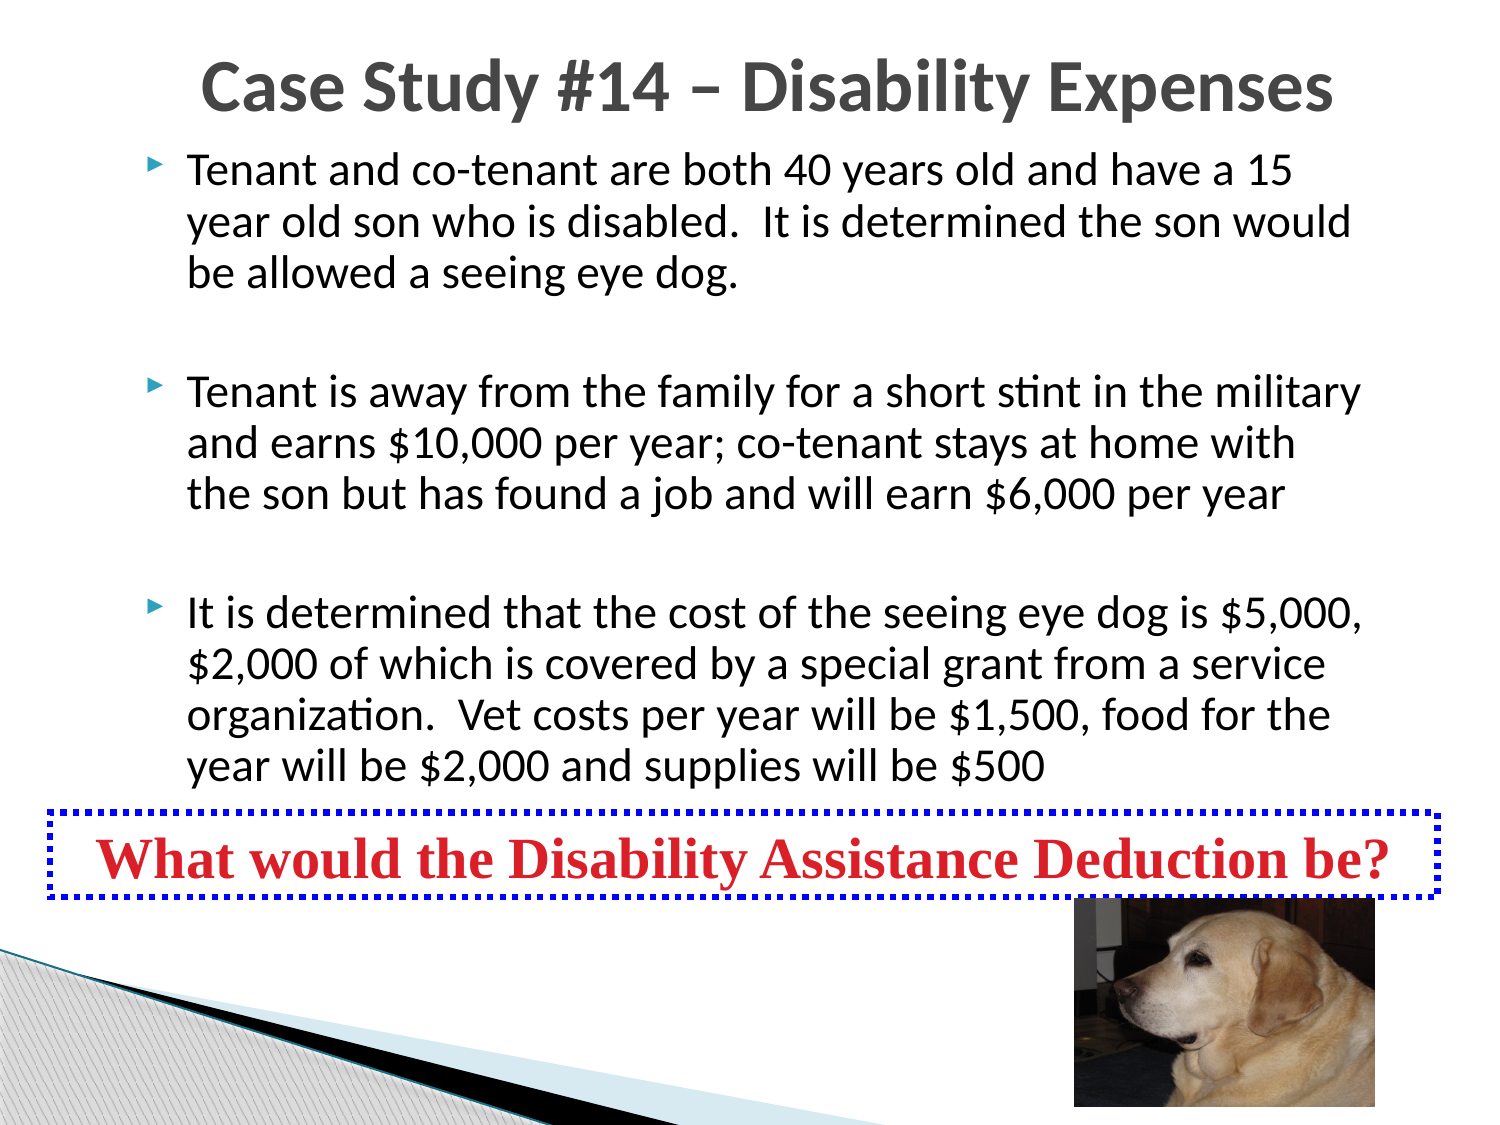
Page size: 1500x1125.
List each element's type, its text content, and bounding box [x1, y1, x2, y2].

text_box What would the Disability Assistance Deduction be? [50, 812, 1438, 898]
picture [1074, 898, 1376, 1107]
title Case Study #14 – Disability Expenses [87, 24, 1450, 138]
list Tenant and co-tenant are both 40 years old and have a 15 year old son who is disabled. It is determined the son would be allowed a seeing eye dog. Tenant is away from the family for a short stint in the military and earns $10,000 per year; co-tenant stays at home with the son but has found a job and will earn $6,000 per year It is determined that the cost of the seeing eye dog is $5,000, $2,000 of which is covered by a special grant from a service organization. Vet costs per year will be $1,500, food for the year will be $2,000 and supplies will be $500 [112, 138, 1388, 812]
